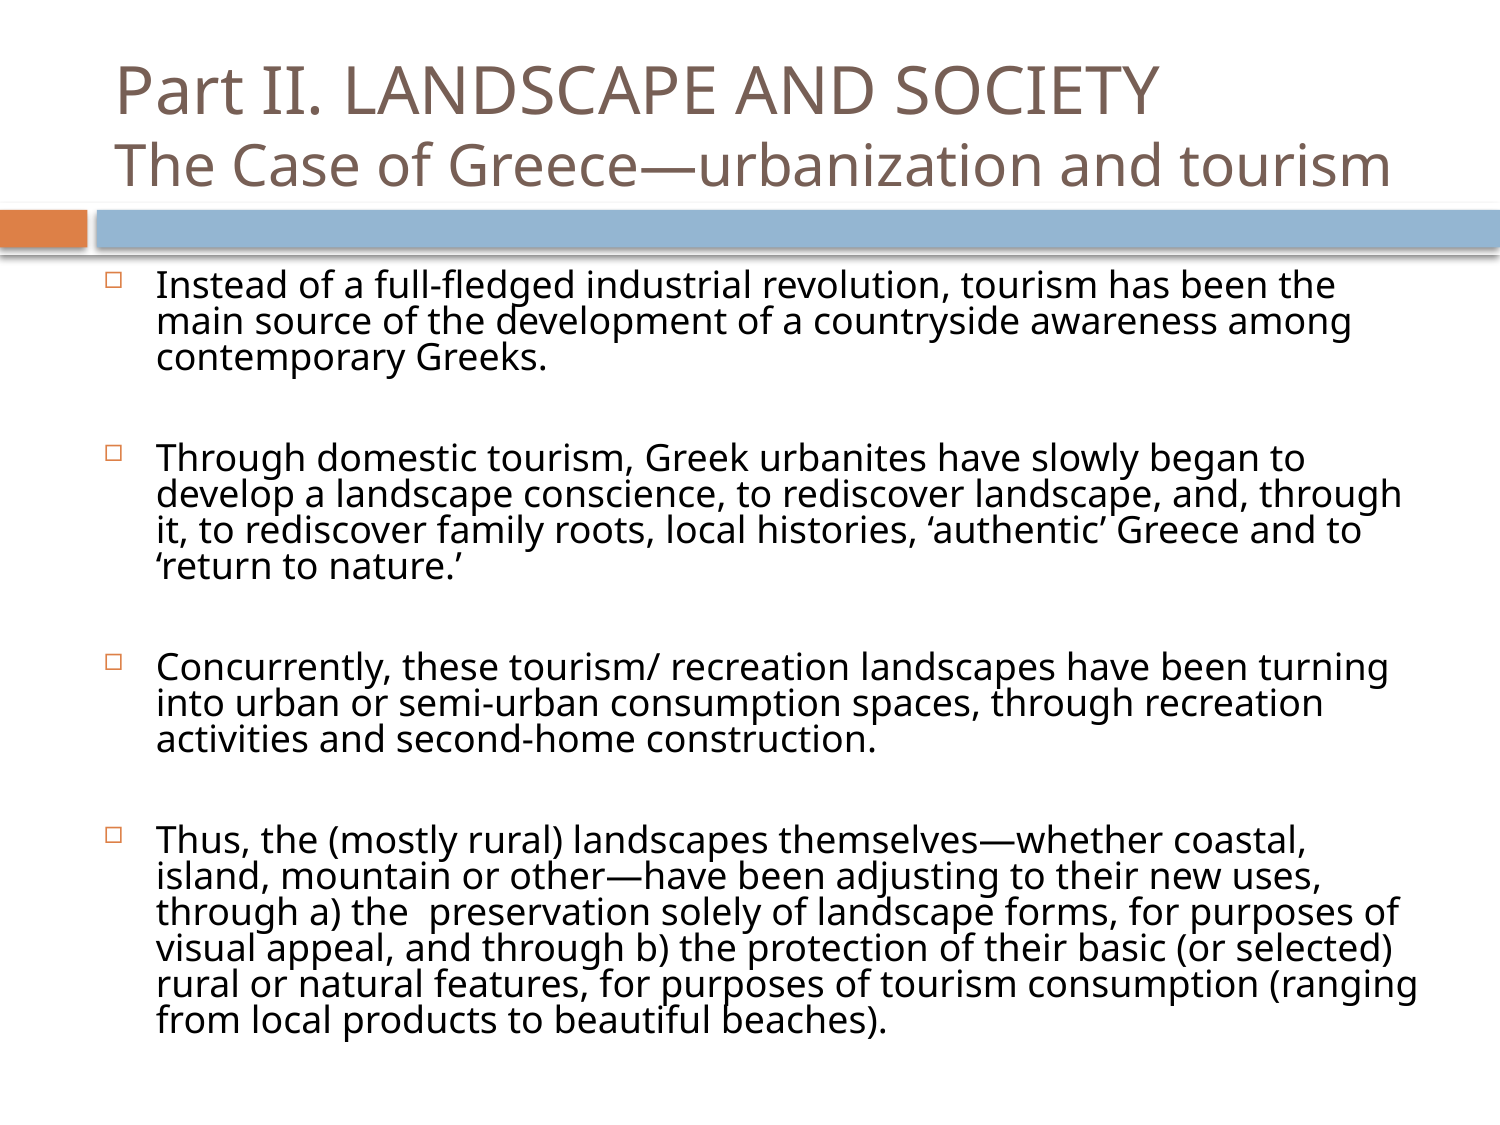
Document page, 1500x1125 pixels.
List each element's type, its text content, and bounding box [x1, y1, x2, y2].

title Part II. LANDSCAPE AND SOCIETY The Case of Greece—urbanization and tourism [99, 37, 1471, 209]
list Instead of a full-fledged industrial revolution, tourism has been the main source of the development of a countryside awareness among contemporary Greeks. Through domestic tourism, Greek urbanites have slowly began to develop a landscape conscience, to rediscover landscape, and, through it, to rediscover family roots, local histories, ‘authentic’ Greece and to ‘return to nature.’ Concurrently, these tourism/ recreation landscapes have been turning into urban or semi-urban consumption spaces, through recreation activities and second-home construction. Thus, the (mostly rural) landscapes themselves—whether coastal, island, mountain or other—have been adjusting to their new uses, through a) the preservation solely of landscape forms, for purposes of visual appeal, and through b) the protection of their basic (or selected) rural or natural features, for purposes of tourism consumption (ranging from local products to beautiful beaches). [88, 262, 1439, 1125]
